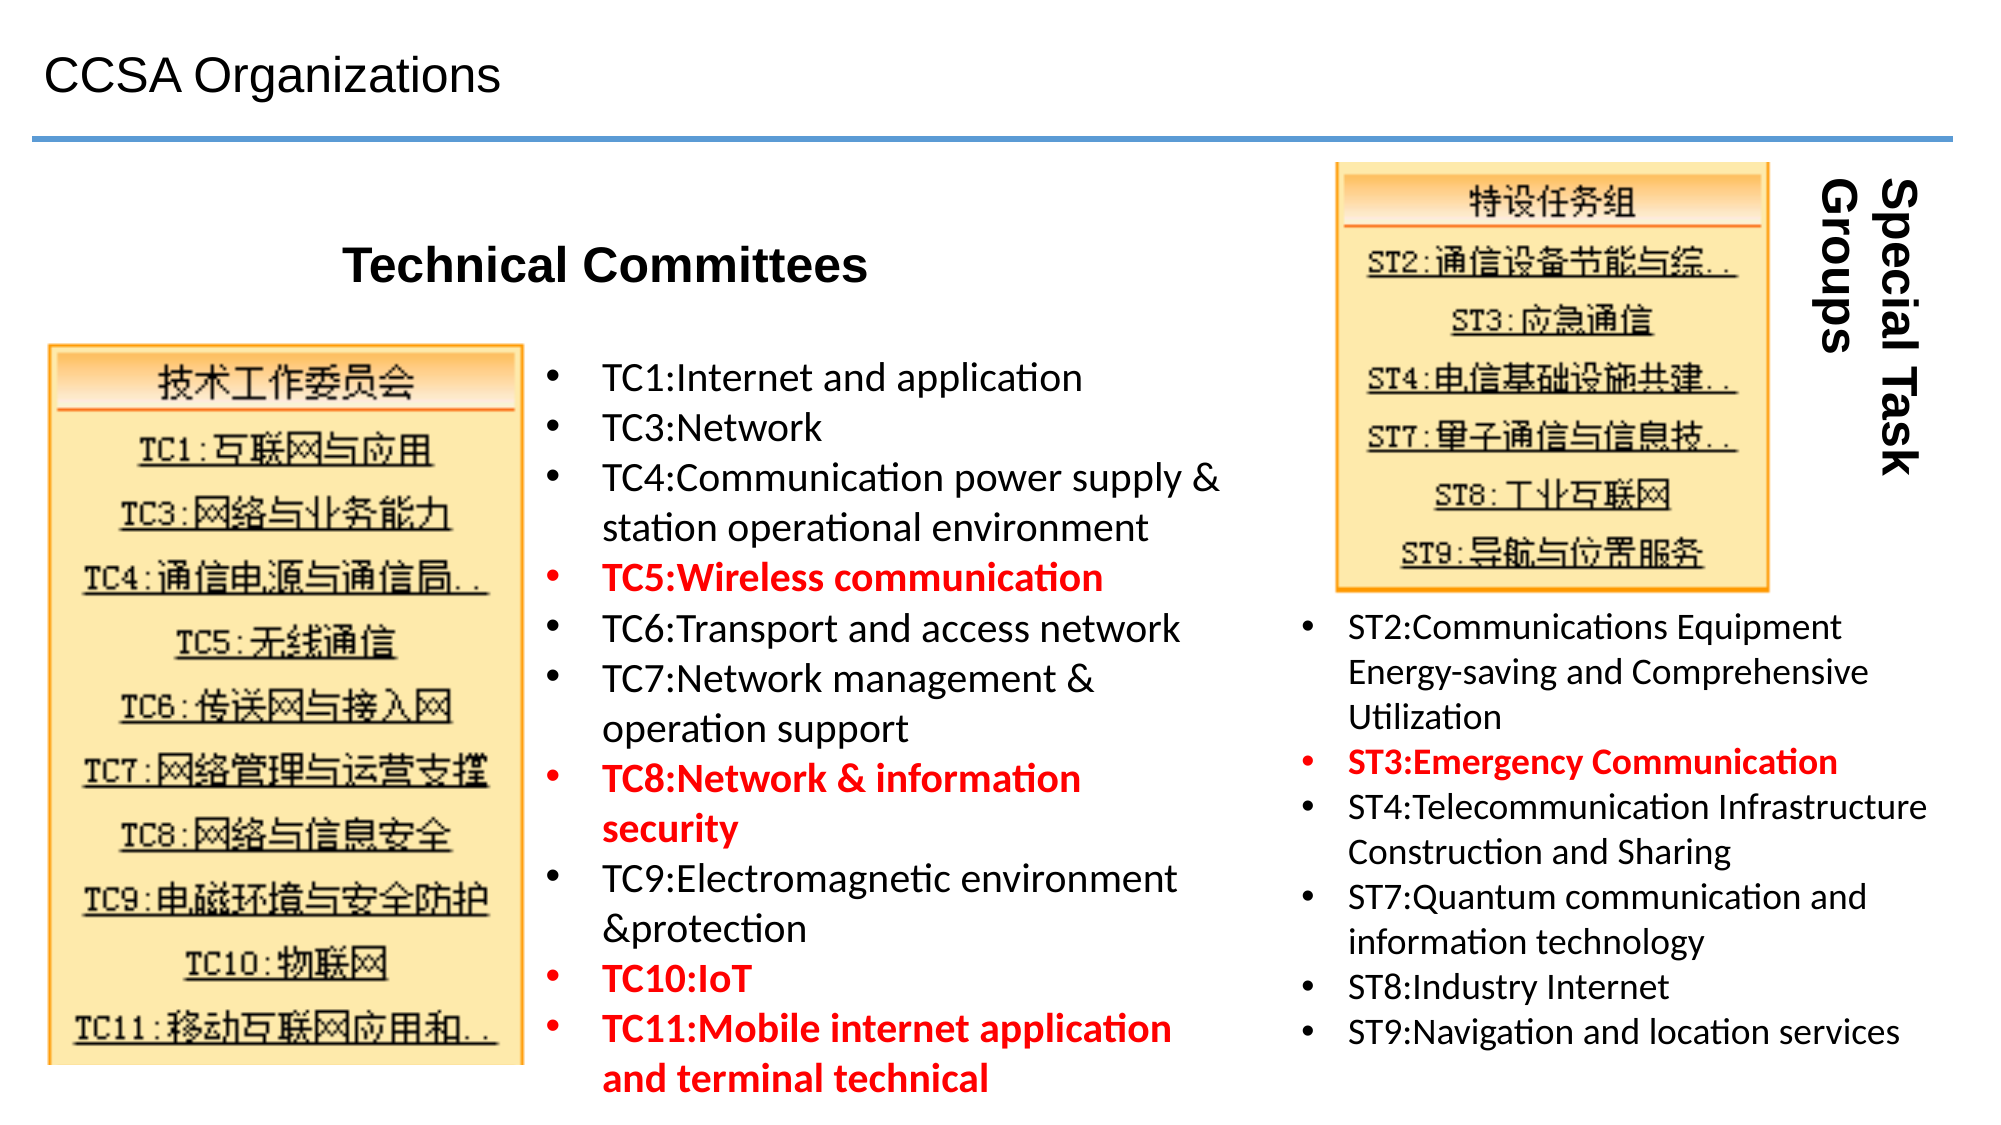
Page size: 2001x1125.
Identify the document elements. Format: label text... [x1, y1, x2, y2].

text_box ST2:Communications Equipment Energy-saving and Comprehensive Utilization ST3:Emergency Communication ST4:Telecommunication Infrastructure Construction and Sharing ST7:Quantum communication and information technology ST8:Industry Internet ST9:Navigation and location services [1286, 595, 1957, 1060]
picture [1331, 162, 1776, 596]
text_box TC1:Internet and application TC3:Network TC4:Communication power supply & station operational environment TC5:Wireless communication TC6:Transport and access network TC7:Network management & operation support TC8:Network & information security TC9:Electromagnetic environment &protection TC10:IoT TC11:Mobile internet application and terminal technical [530, 342, 1243, 1108]
text_box Technical Committees [327, 225, 884, 300]
text_box CCSA Organizations [28, 35, 517, 110]
text_box Special Task Groups [1788, 162, 1940, 595]
picture [43, 342, 531, 1065]
